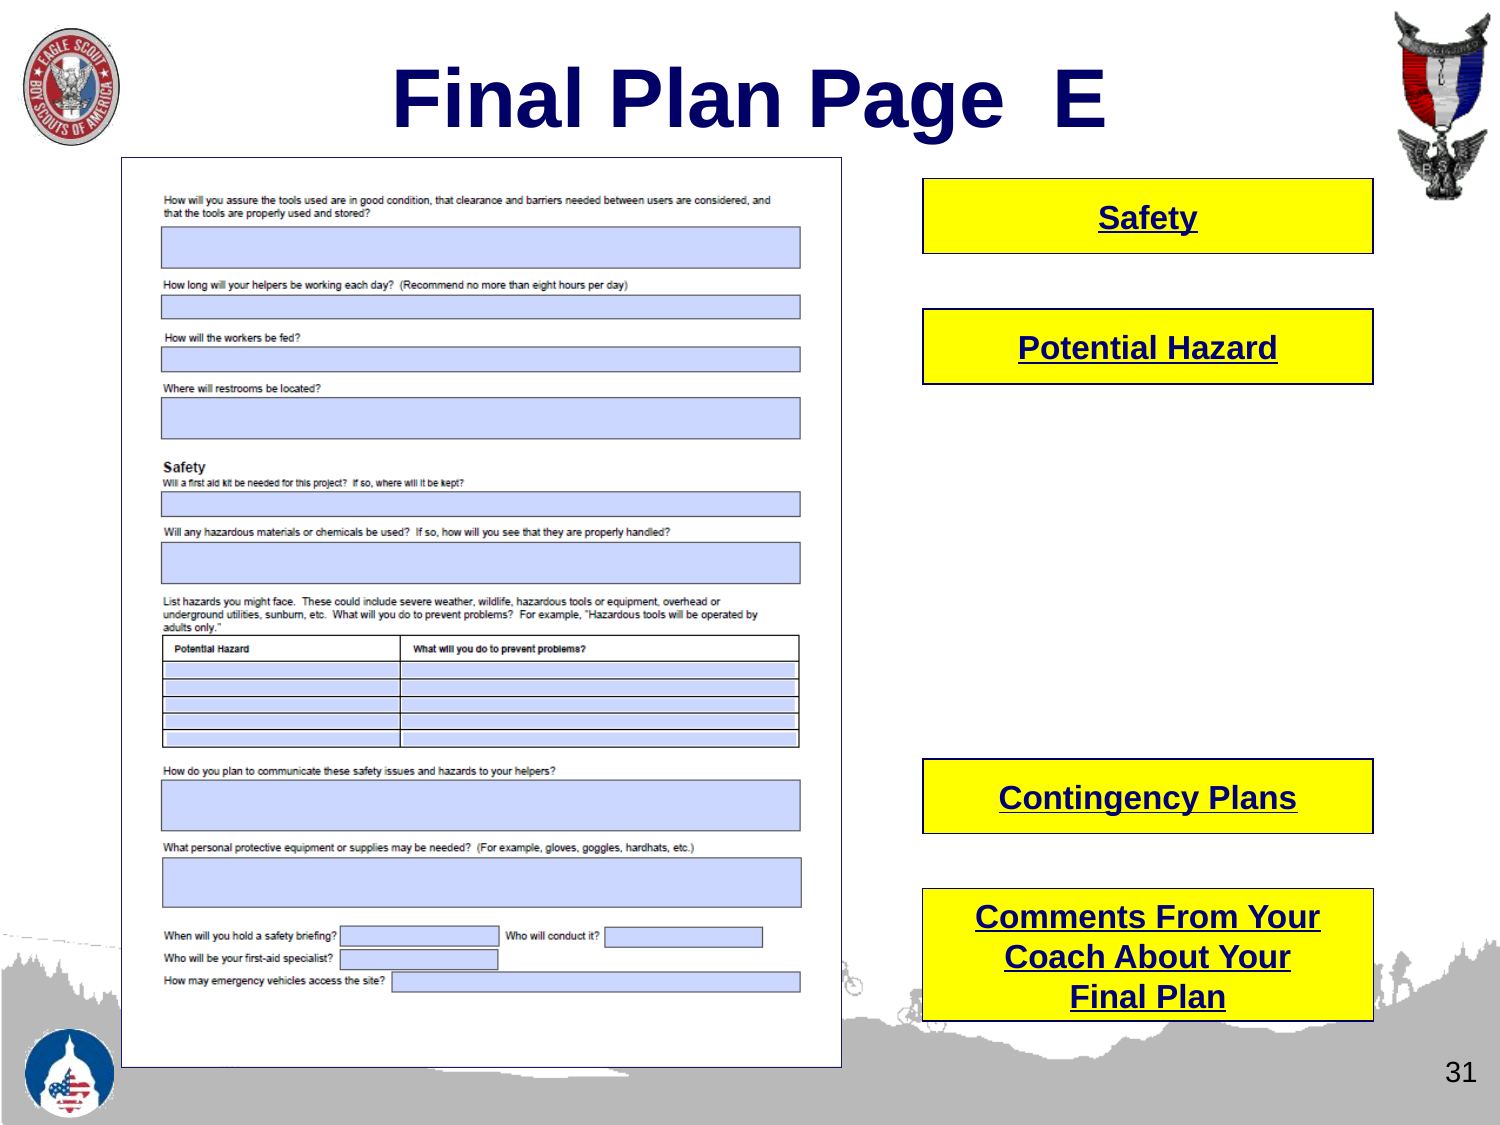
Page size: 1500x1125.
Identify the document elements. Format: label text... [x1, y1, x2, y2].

text_box Safety [923, 178, 1373, 254]
text_box Potential Hazard [923, 309, 1373, 384]
picture [25, 1029, 114, 1113]
picture [17, 24, 123, 148]
picture [1381, 0, 1500, 205]
slide_number 31 [1180, 1046, 1493, 1122]
text_box Contingency Plans [923, 758, 1373, 834]
picture [121, 157, 843, 1068]
text_box Comments From Your Coach About Your Final Plan [922, 888, 1374, 1022]
title Final Plan Page E [149, 0, 1351, 188]
